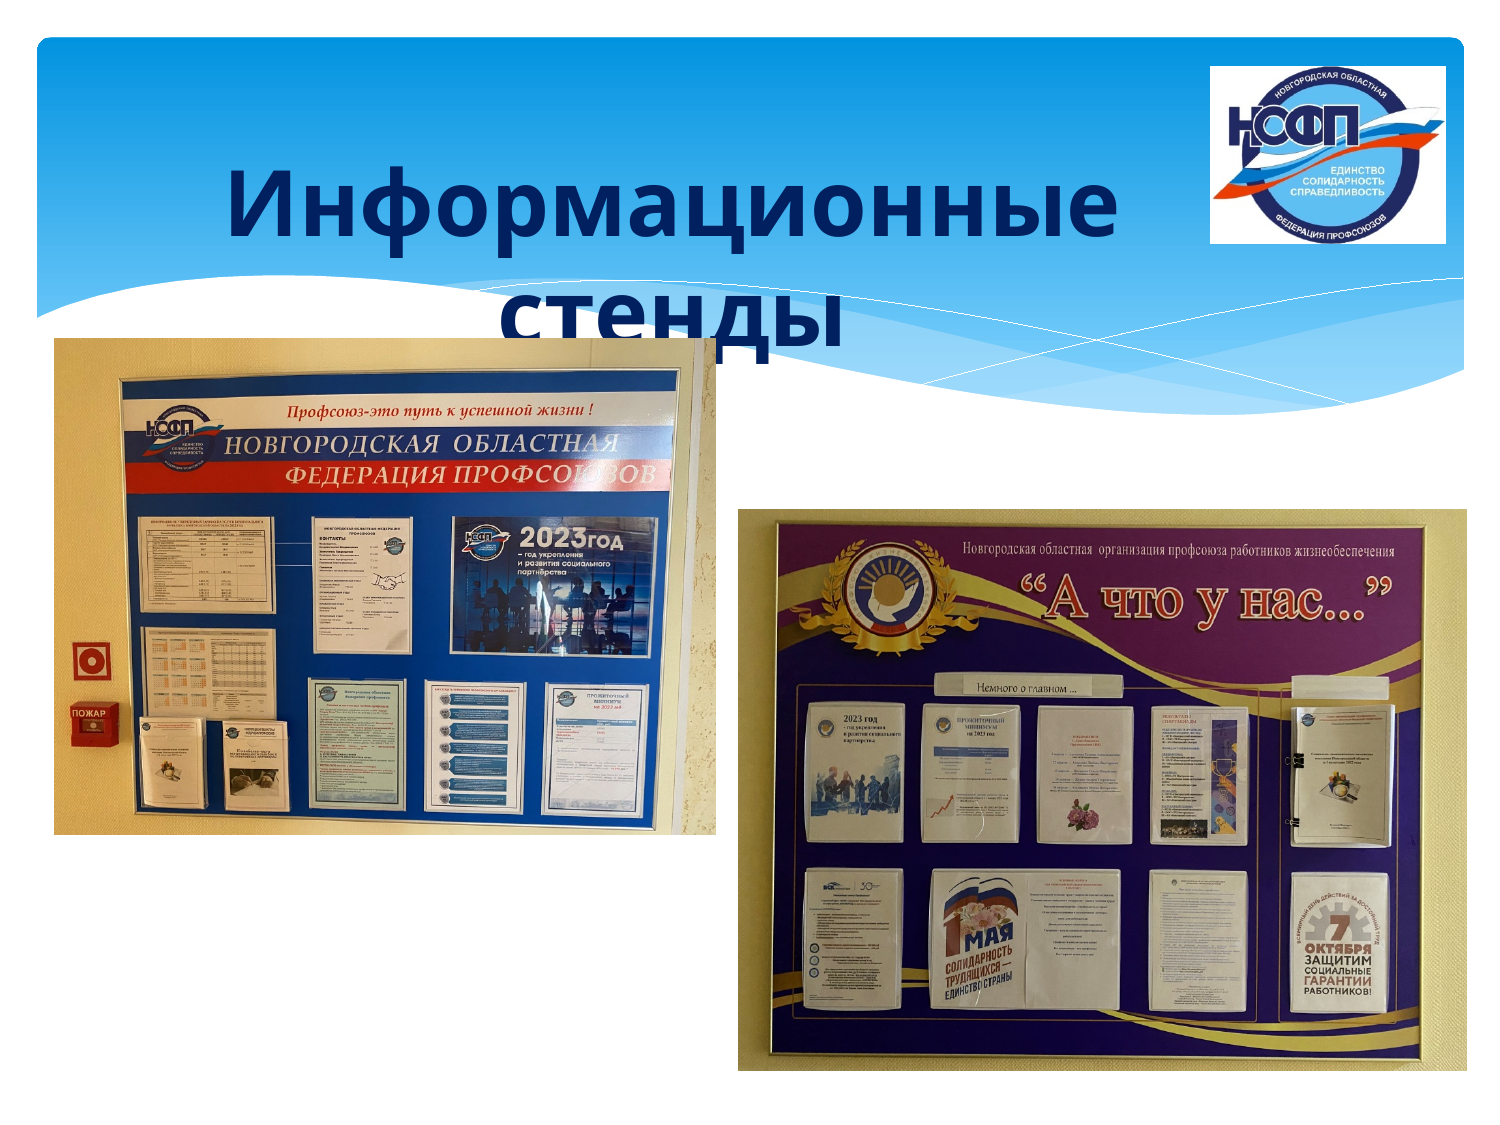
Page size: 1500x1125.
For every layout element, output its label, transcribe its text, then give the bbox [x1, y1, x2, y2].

picture [1210, 67, 1446, 245]
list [737, 509, 1467, 1071]
title Информационные стенды [41, 155, 1305, 356]
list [53, 337, 716, 835]
